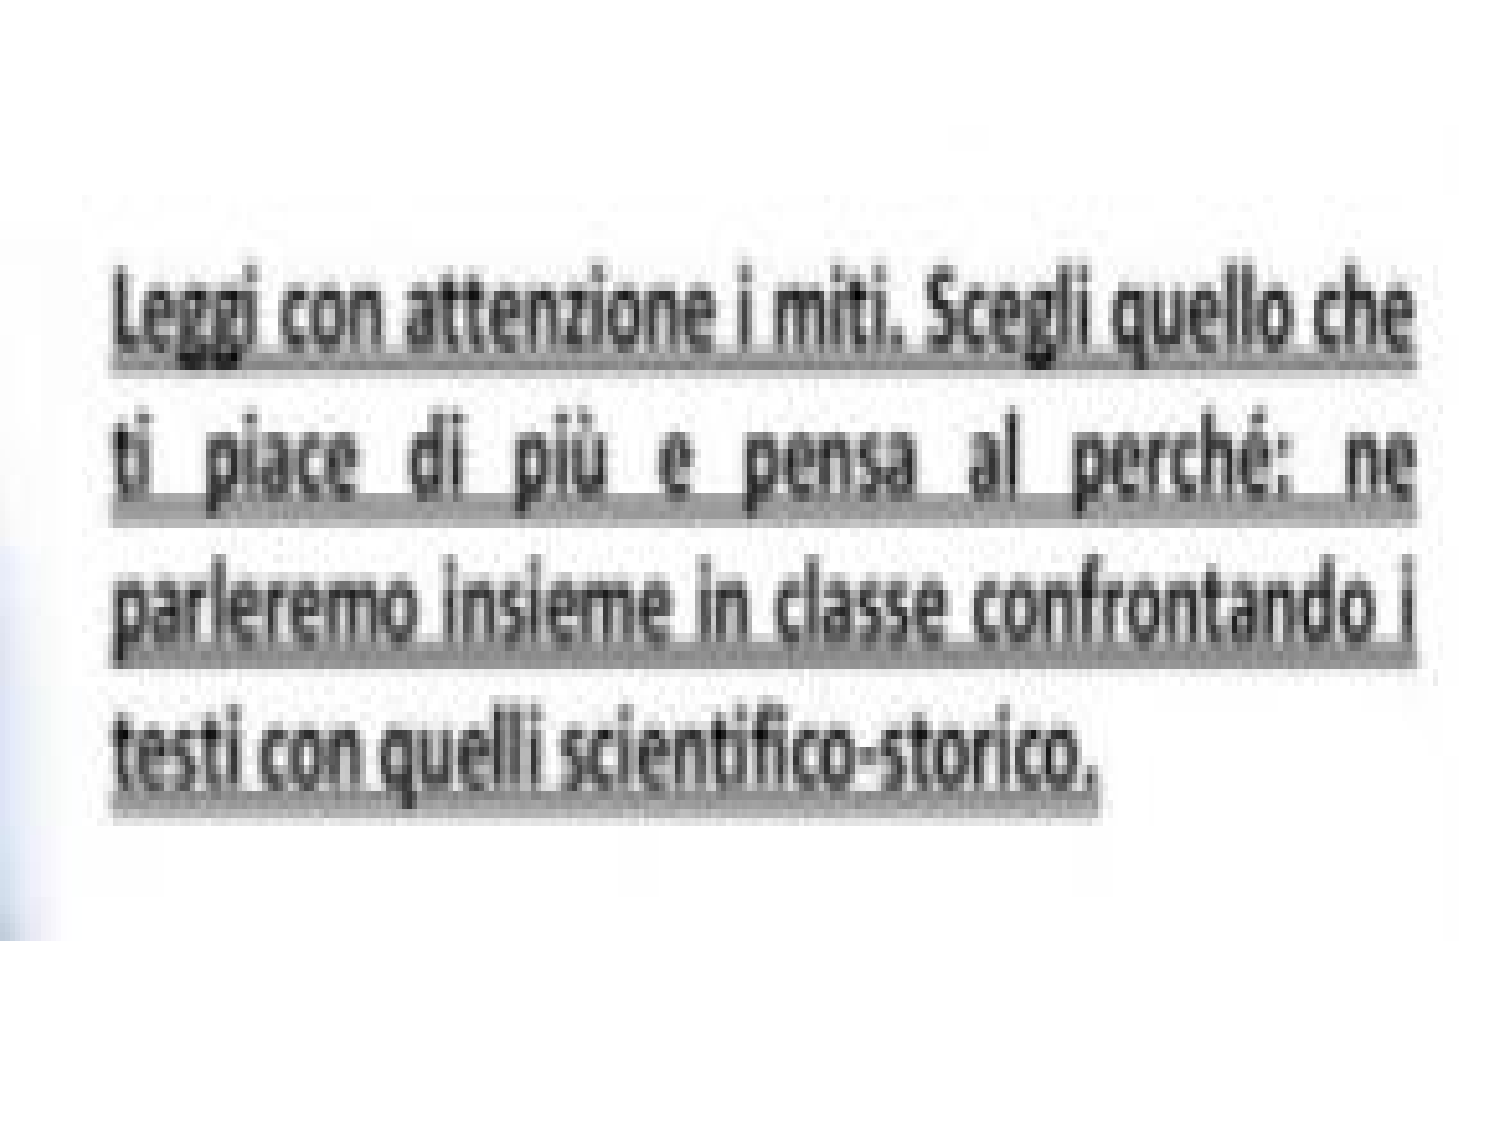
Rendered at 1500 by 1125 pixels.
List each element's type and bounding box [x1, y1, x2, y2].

picture [0, 125, 1459, 941]
